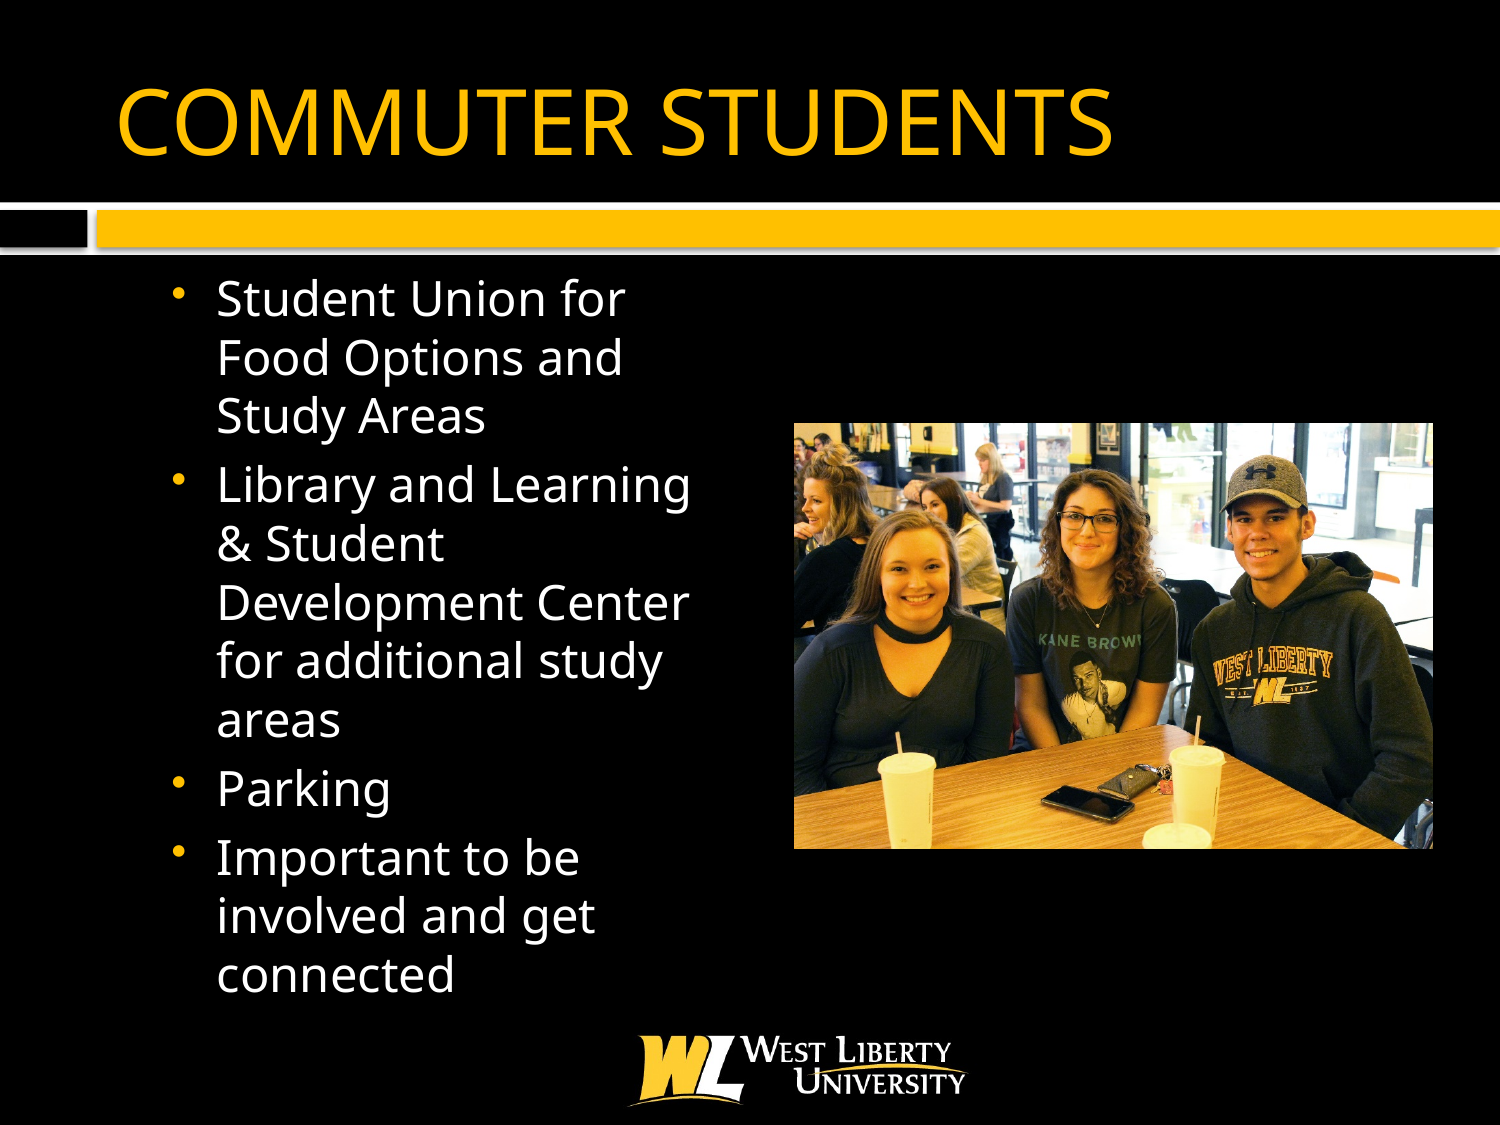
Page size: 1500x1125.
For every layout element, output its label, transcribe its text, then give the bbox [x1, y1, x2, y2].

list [794, 422, 1433, 849]
list Student Union for Food Options and Study Areas Library and Learning & Student Development Center for additional study areas Parking Important to be involved and get connected [99, 260, 738, 1011]
picture [612, 1012, 985, 1110]
title COMMUTER STUDENTS [99, 37, 1438, 200]
